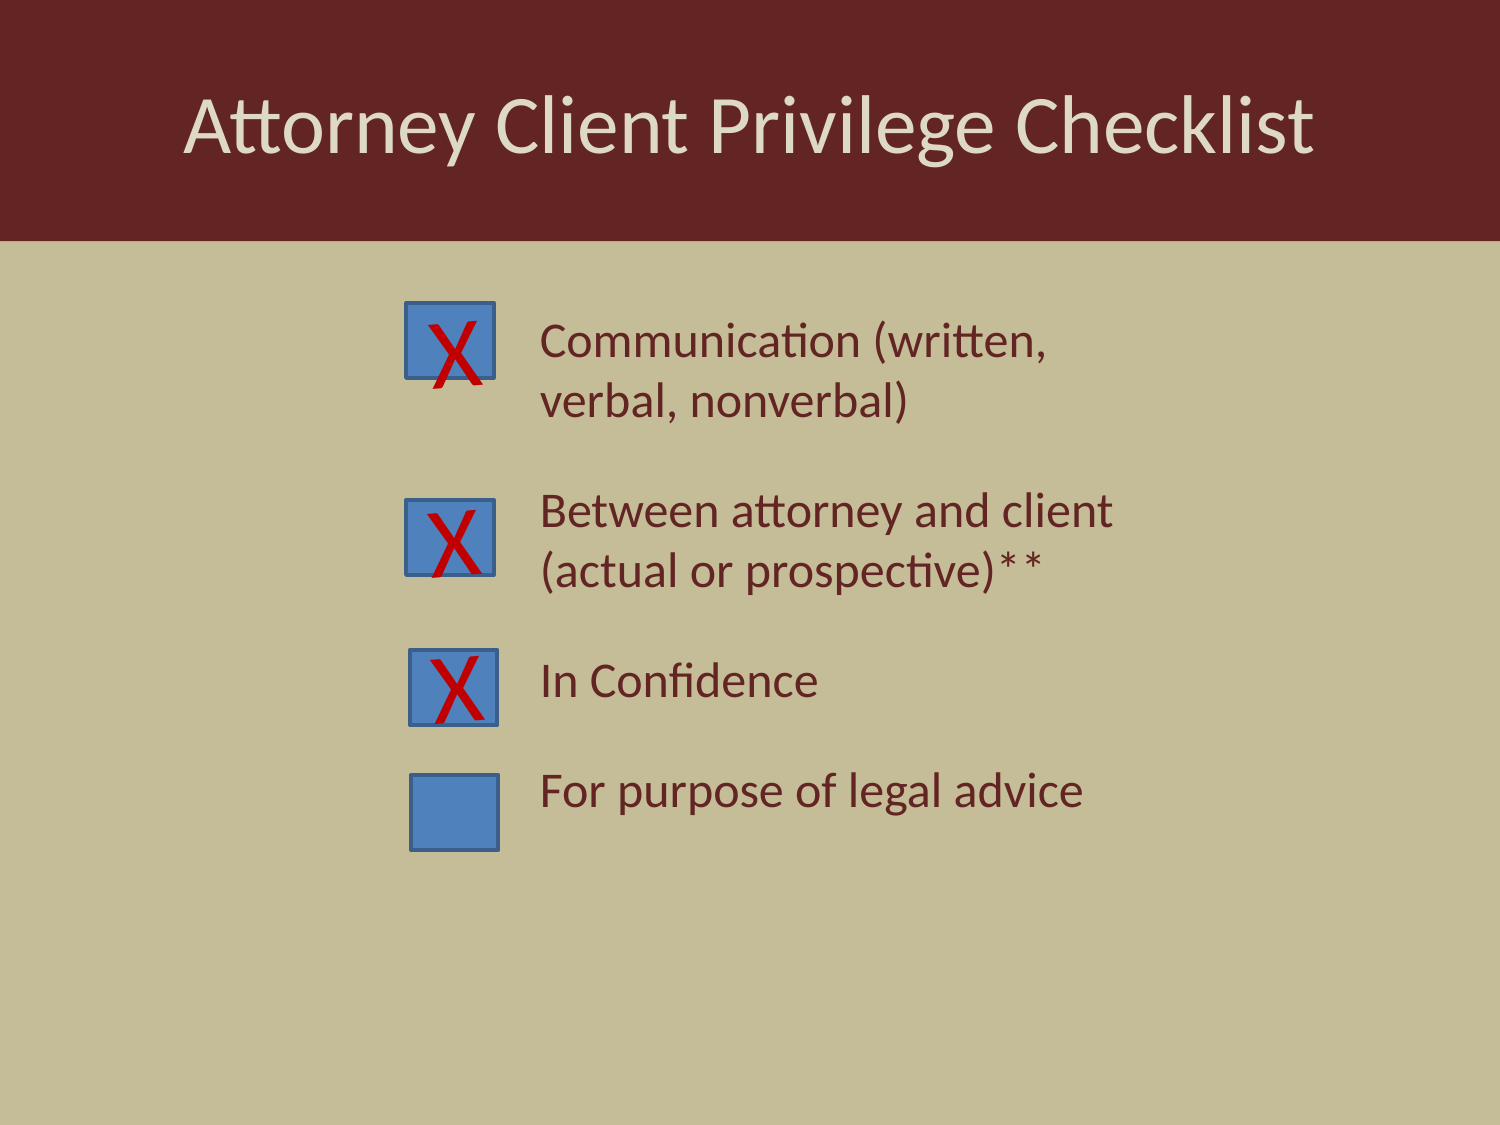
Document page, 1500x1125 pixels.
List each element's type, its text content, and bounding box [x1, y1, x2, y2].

text_box Communication (written, verbal, nonverbal) Between attorney and client (actual or prospective)** In Confidence For purpose of legal advice [524, 299, 1200, 925]
text_box [409, 773, 500, 852]
text_box X [395, 610, 519, 755]
title Attorney Client Privilege Checklist [0, 0, 1500, 242]
text_box X [392, 275, 517, 419]
text_box X [391, 464, 516, 609]
